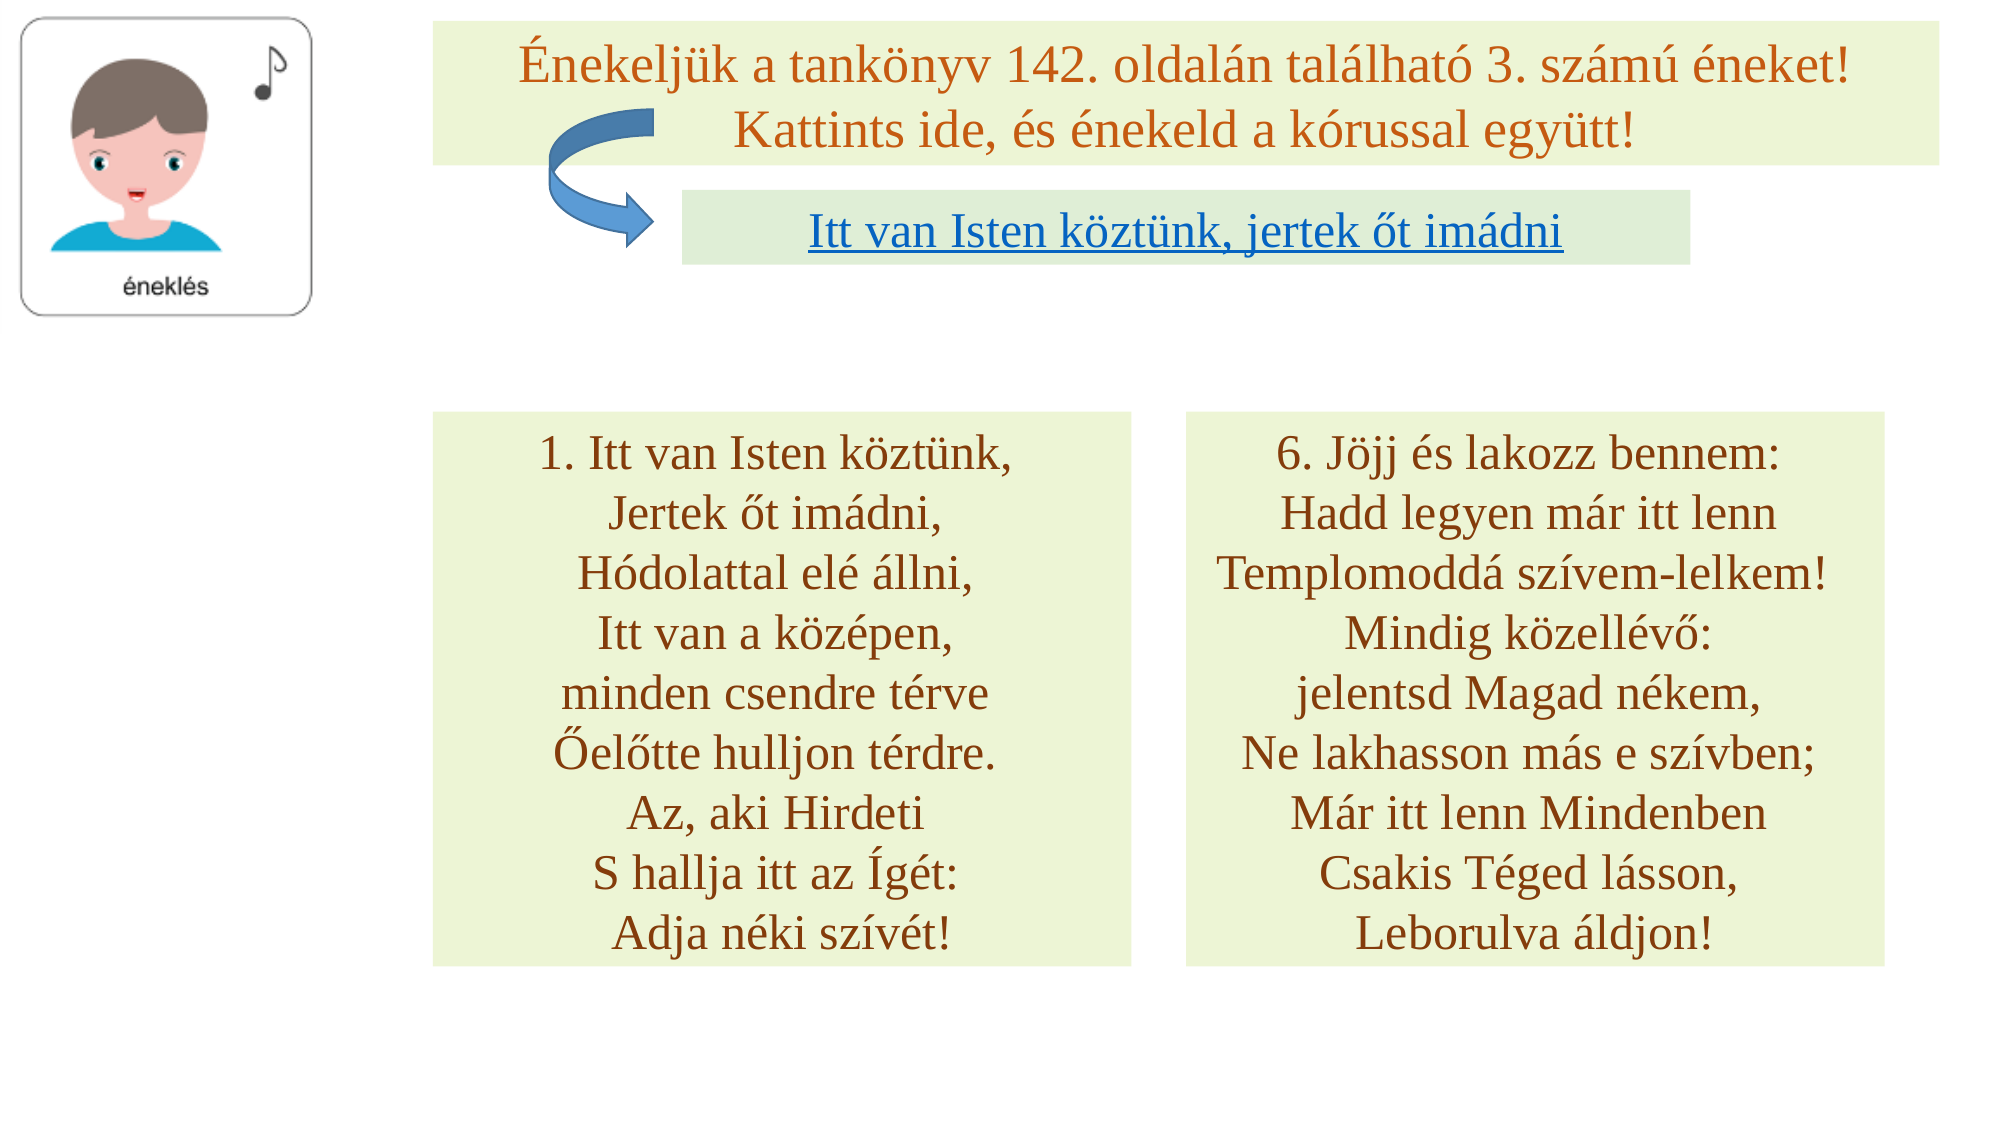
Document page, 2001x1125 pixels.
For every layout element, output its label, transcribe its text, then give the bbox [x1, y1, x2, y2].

text_box 6. Jöjj és lakozz bennem: Hadd legyen már itt lenn Templomoddá szívem-lelkem! Mindig közellévő: jelentsd Magad nékem, Ne lakhasson más e szívben; Már itt lenn Mindenben Csakis Téged lásson, Leborulva áldjon! [1186, 411, 1885, 967]
text_box Énekeljük a tankönyv 142. oldalán található 3. számú éneket! Kattints ide, és énekeld a kórussal együtt! [432, 20, 1940, 166]
text_box Itt van Isten köztünk, jertek őt imádni [682, 189, 1691, 265]
picture [0, 0, 330, 334]
text_box [548, 108, 655, 249]
text_box 1. Itt van Isten köztünk, Jertek őt imádni, Hódolattal elé állni, Itt van a középen, minden csendre térve Őelőtte hulljon térdre. Az, aki Hirdeti S hallja itt az Ígét: Adja néki szívét! [432, 411, 1132, 967]
